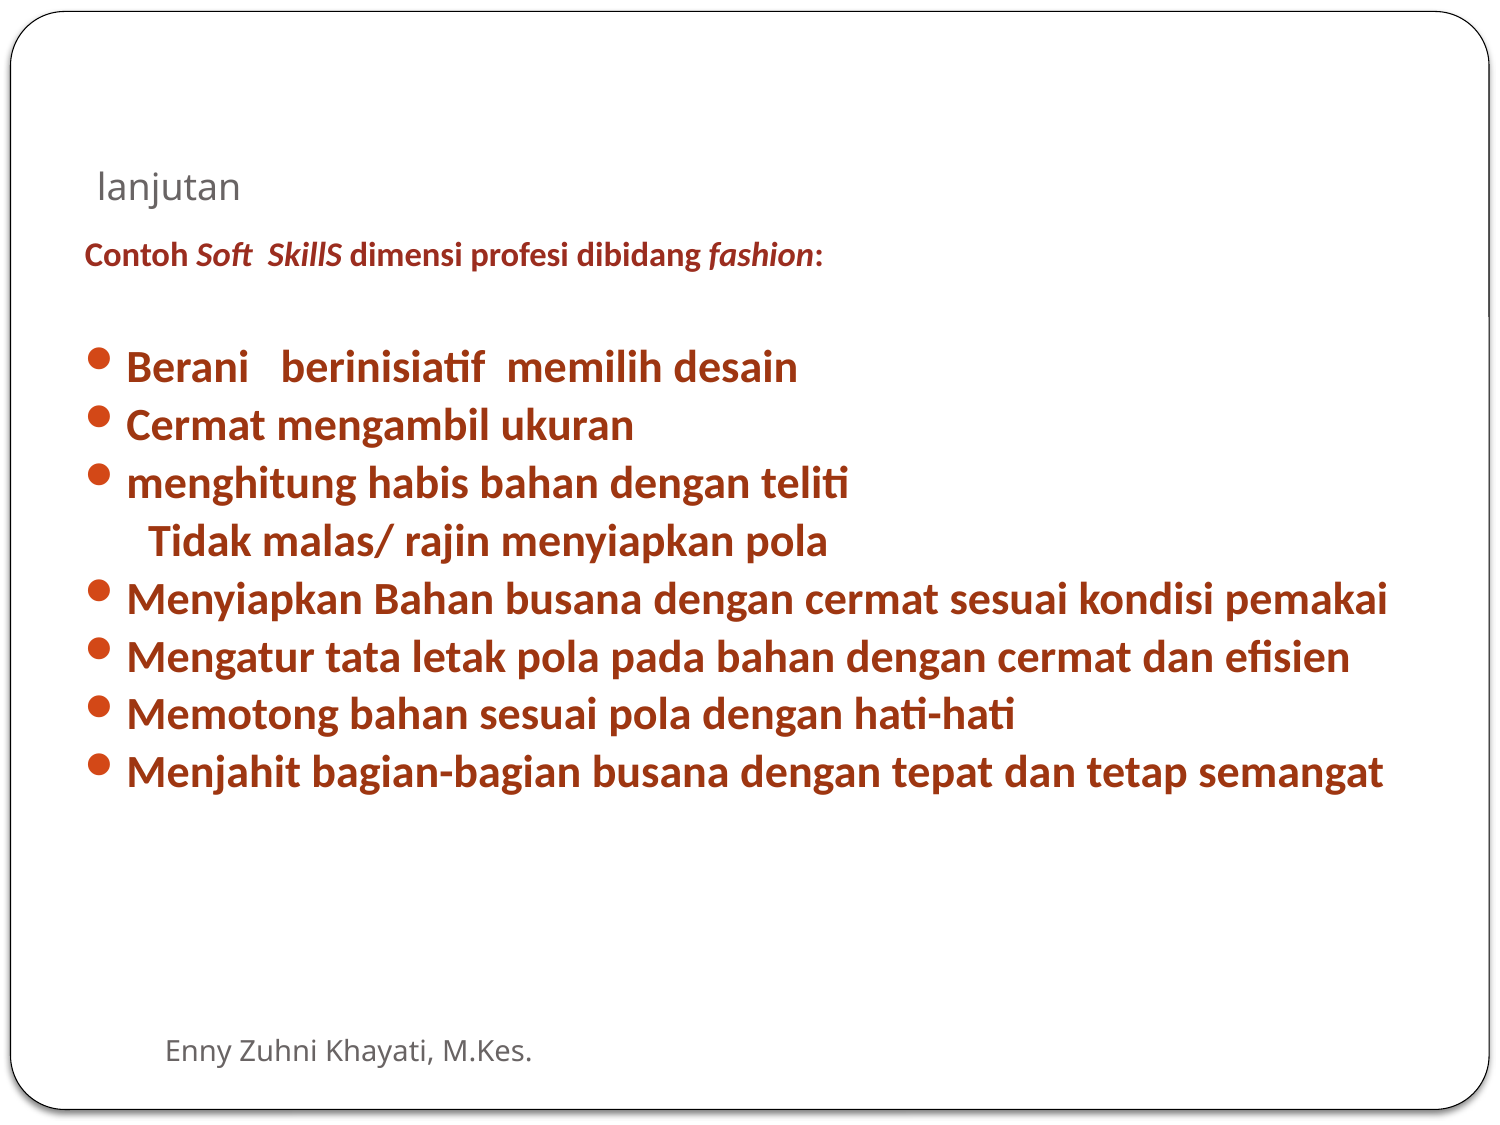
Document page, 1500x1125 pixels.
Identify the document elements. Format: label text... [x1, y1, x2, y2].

footer Enny Zuhni Khayati, M.Kes. [150, 1012, 800, 1088]
title lanjutan [82, 35, 1432, 223]
list Contoh Soft SkillS dimensi profesi dibidang fashion: Berani berinisiatif memilih desain Cermat mengambil ukuran menghitung habis bahan dengan teliti Tidak malas/ rajin menyiapkan pola Menyiapkan Bahan busana dengan cermat sesuai kondisi pemakai Mengatur tata letak pola pada bahan dengan cermat dan efisien Memotong bahan sesuai pola dengan hati-hati Menjahit bagian-bagian busana dengan tepat dan tetap semangat [70, 224, 1413, 1001]
